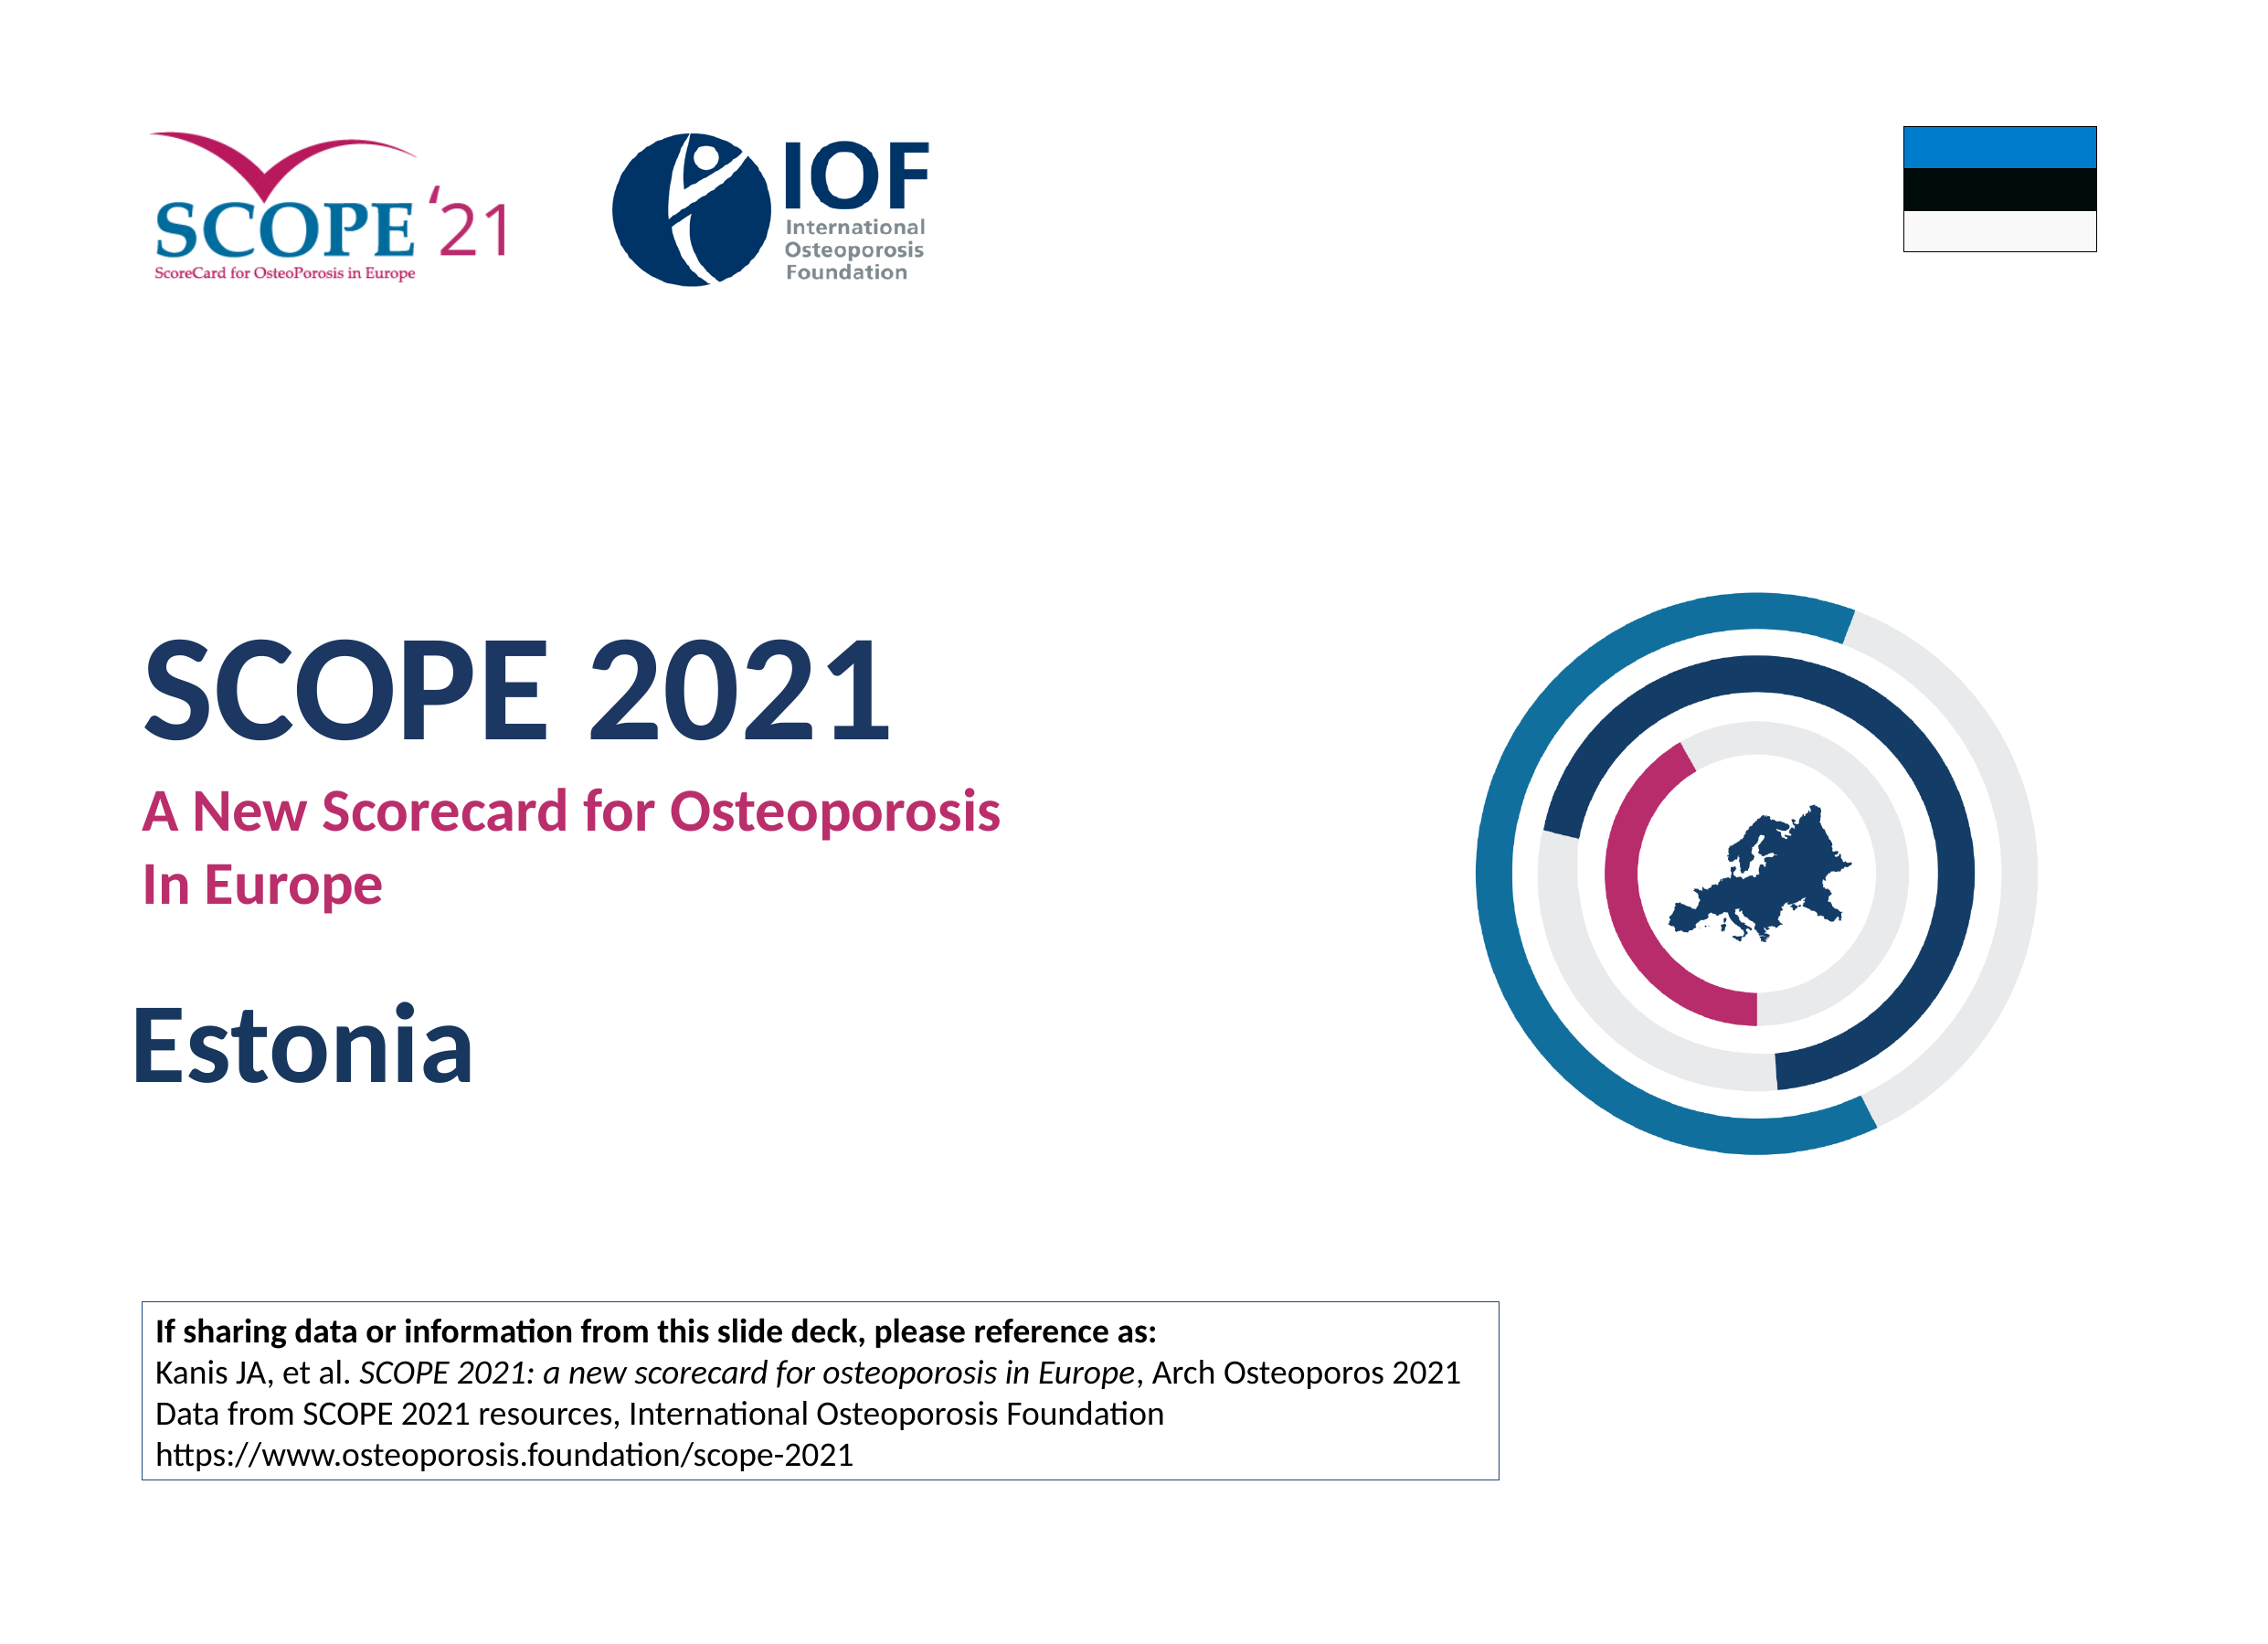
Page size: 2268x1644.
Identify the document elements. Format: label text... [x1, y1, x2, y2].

title SCOPE 2021 [142, 551, 1394, 770]
text_box If sharing data or information from this slide deck, please reference as: Kanis JA, et al. SCOPE 2021: a new scorecard for osteoporosis in Europe, Arch Osteoporos 2021 Data from SCOPE 2021 resources, International Osteoporosis Foundation https://www.osteoporosis.foundation/scope-2021 [142, 1301, 1500, 1480]
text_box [1902, 126, 2097, 253]
subtitle A New Scorecard for Osteoporosis In Europe [142, 770, 1391, 937]
picture [602, 71, 933, 397]
text_box Estonia [117, 961, 1251, 1113]
picture [101, 98, 549, 316]
picture [1395, 551, 2046, 1202]
